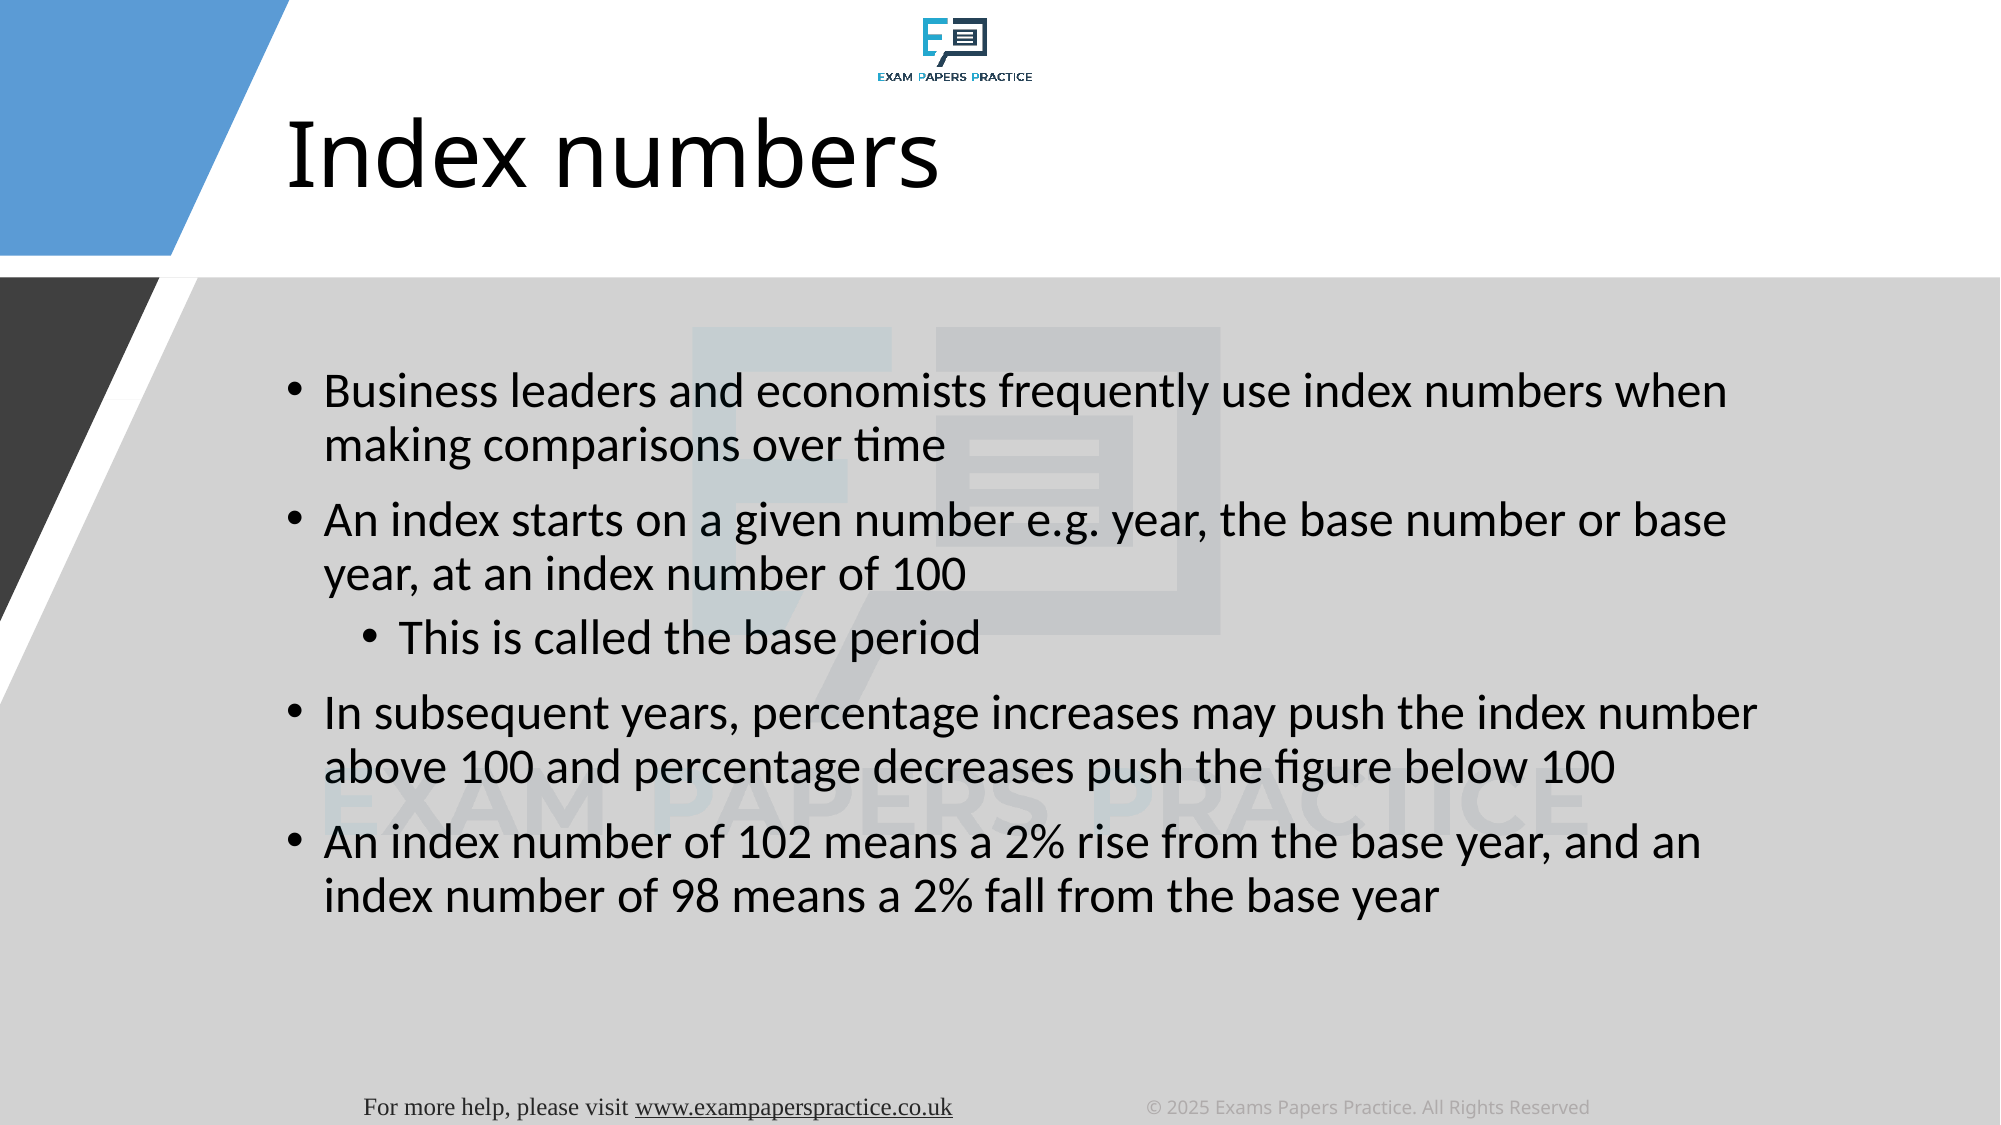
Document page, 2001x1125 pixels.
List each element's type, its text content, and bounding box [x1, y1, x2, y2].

picture [878, 18, 1032, 81]
text_box © 2025 Exams Papers Practice. All Rights Reserved [1118, 1088, 1619, 1125]
text_box [0, 276, 162, 622]
text_box For more help, please visit www.exampaperspractice.co.uk [326, 1083, 990, 1122]
list Business leaders and economists frequently use index numbers when making comparisons over time An index starts on a given number e.g. year, the base number or base year, at an index number of 100 This is called the base period In subsequent years, percentage increases may push the index number above 100 and percentage decreases push the figure below 100 An index number of 102 means a 2% rise from the base year, and an index number of 98 means a 2% fall from the base year [271, 356, 1808, 1020]
text_box [0, 276, 2000, 1125]
title Index numbers [271, 60, 1808, 255]
picture [325, 327, 1588, 837]
text_box [0, 0, 291, 257]
